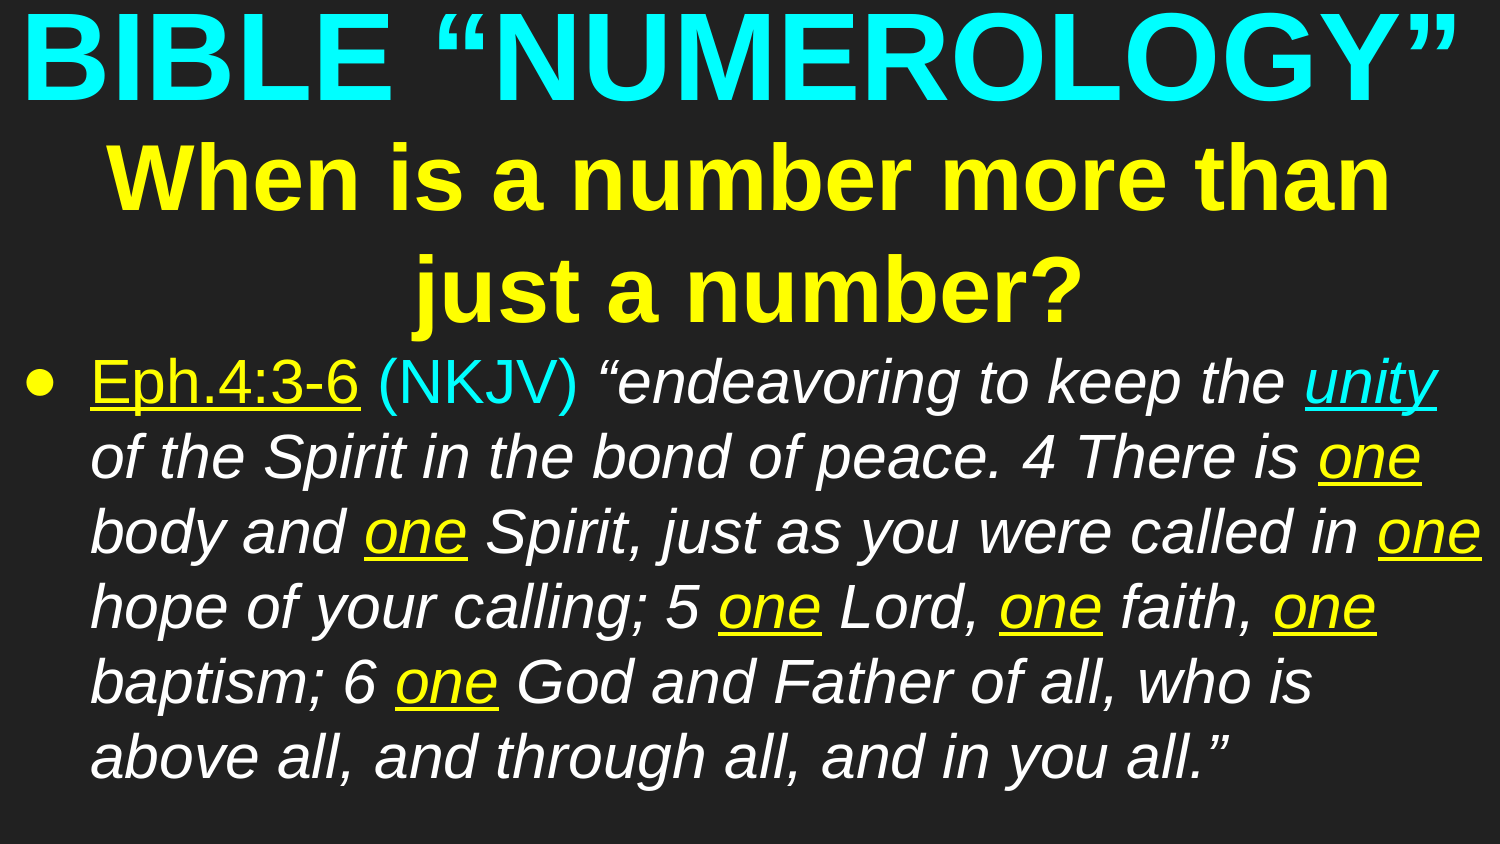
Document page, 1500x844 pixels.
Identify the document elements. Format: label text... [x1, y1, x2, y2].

subtitle When is a number more than just a number? Eph.4:3-6 (NKJV) “endeavoring to keep the unity of the Spirit in the bond of peace. 4 There is one body and one Spirit, just as you were called in one hope of your calling; 5 one Lord, one faith, one baptism; 6 one God and Father of all, who is above all, and through all, and in you all.” [0, 101, 1500, 844]
title BIBLE “NUMEROLOGY” [0, 0, 1500, 101]
